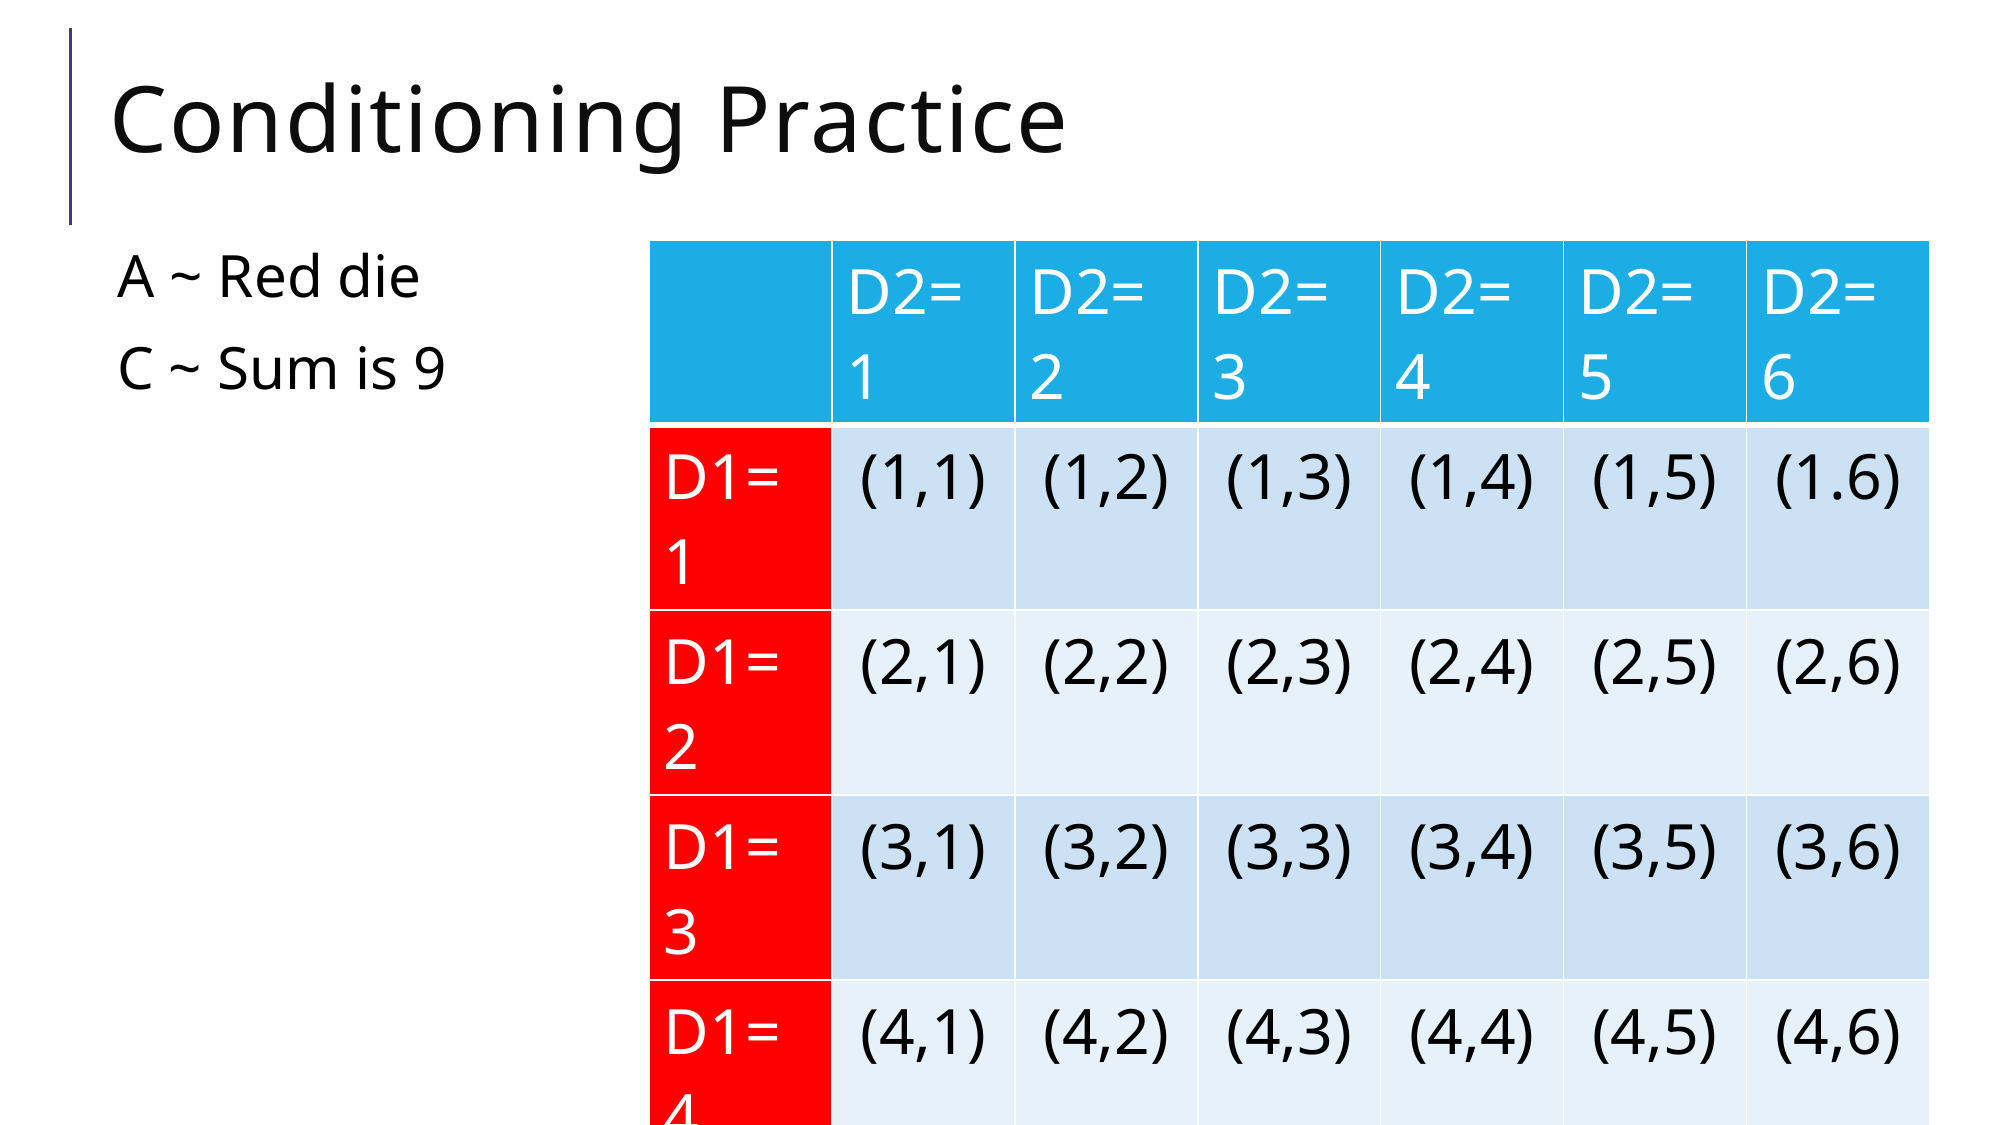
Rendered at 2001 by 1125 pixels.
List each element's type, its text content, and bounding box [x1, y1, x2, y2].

table_header [650, 241, 831, 422]
table_cell (4,5) [1564, 981, 1746, 1125]
table_cell D1=4 [650, 981, 831, 1125]
table_cell D1=1 [650, 428, 831, 609]
table_cell (3,1) [833, 796, 1014, 979]
table_cell (1,3) [1199, 428, 1380, 609]
table_cell (2,1) [833, 611, 1014, 794]
table_cell (1,4) [1381, 428, 1563, 609]
table_cell (1,2) [1016, 428, 1197, 609]
table_cell (2,3) [1199, 611, 1380, 794]
table_cell (4,1) [833, 981, 1014, 1125]
table_header D2=3 [1199, 241, 1380, 422]
table_header D2=1 [833, 241, 1014, 422]
table_cell (1,5) [1564, 428, 1746, 609]
table_cell (2,4) [1381, 611, 1563, 794]
table_cell (3,3) [1199, 796, 1380, 979]
table_cell (2,6) [1747, 611, 1929, 794]
table_cell D1=3 [650, 796, 831, 979]
table_cell (3,4) [1381, 796, 1563, 979]
table_header D2=5 [1564, 241, 1746, 422]
table_cell (4,6) [1747, 981, 1929, 1125]
table_cell (3,5) [1564, 796, 1746, 979]
table_cell (1,1) [833, 428, 1014, 609]
table_cell D1=2 [650, 611, 831, 794]
table_header D2=4 [1381, 241, 1563, 422]
table_cell (2,5) [1564, 611, 1746, 794]
table_header D2=6 [1747, 241, 1929, 422]
title Conditioning Practice [94, 43, 1930, 210]
table_cell (4,3) [1199, 981, 1380, 1125]
table_cell (4,4) [1381, 981, 1563, 1125]
table_cell (3,6) [1747, 796, 1929, 979]
table_cell (1.6) [1747, 428, 1929, 609]
table_cell (3,2) [1016, 796, 1197, 979]
table_cell (4,2) [1016, 981, 1197, 1125]
table_header D2=2 [1016, 241, 1197, 422]
table_cell (2,2) [1016, 611, 1197, 794]
